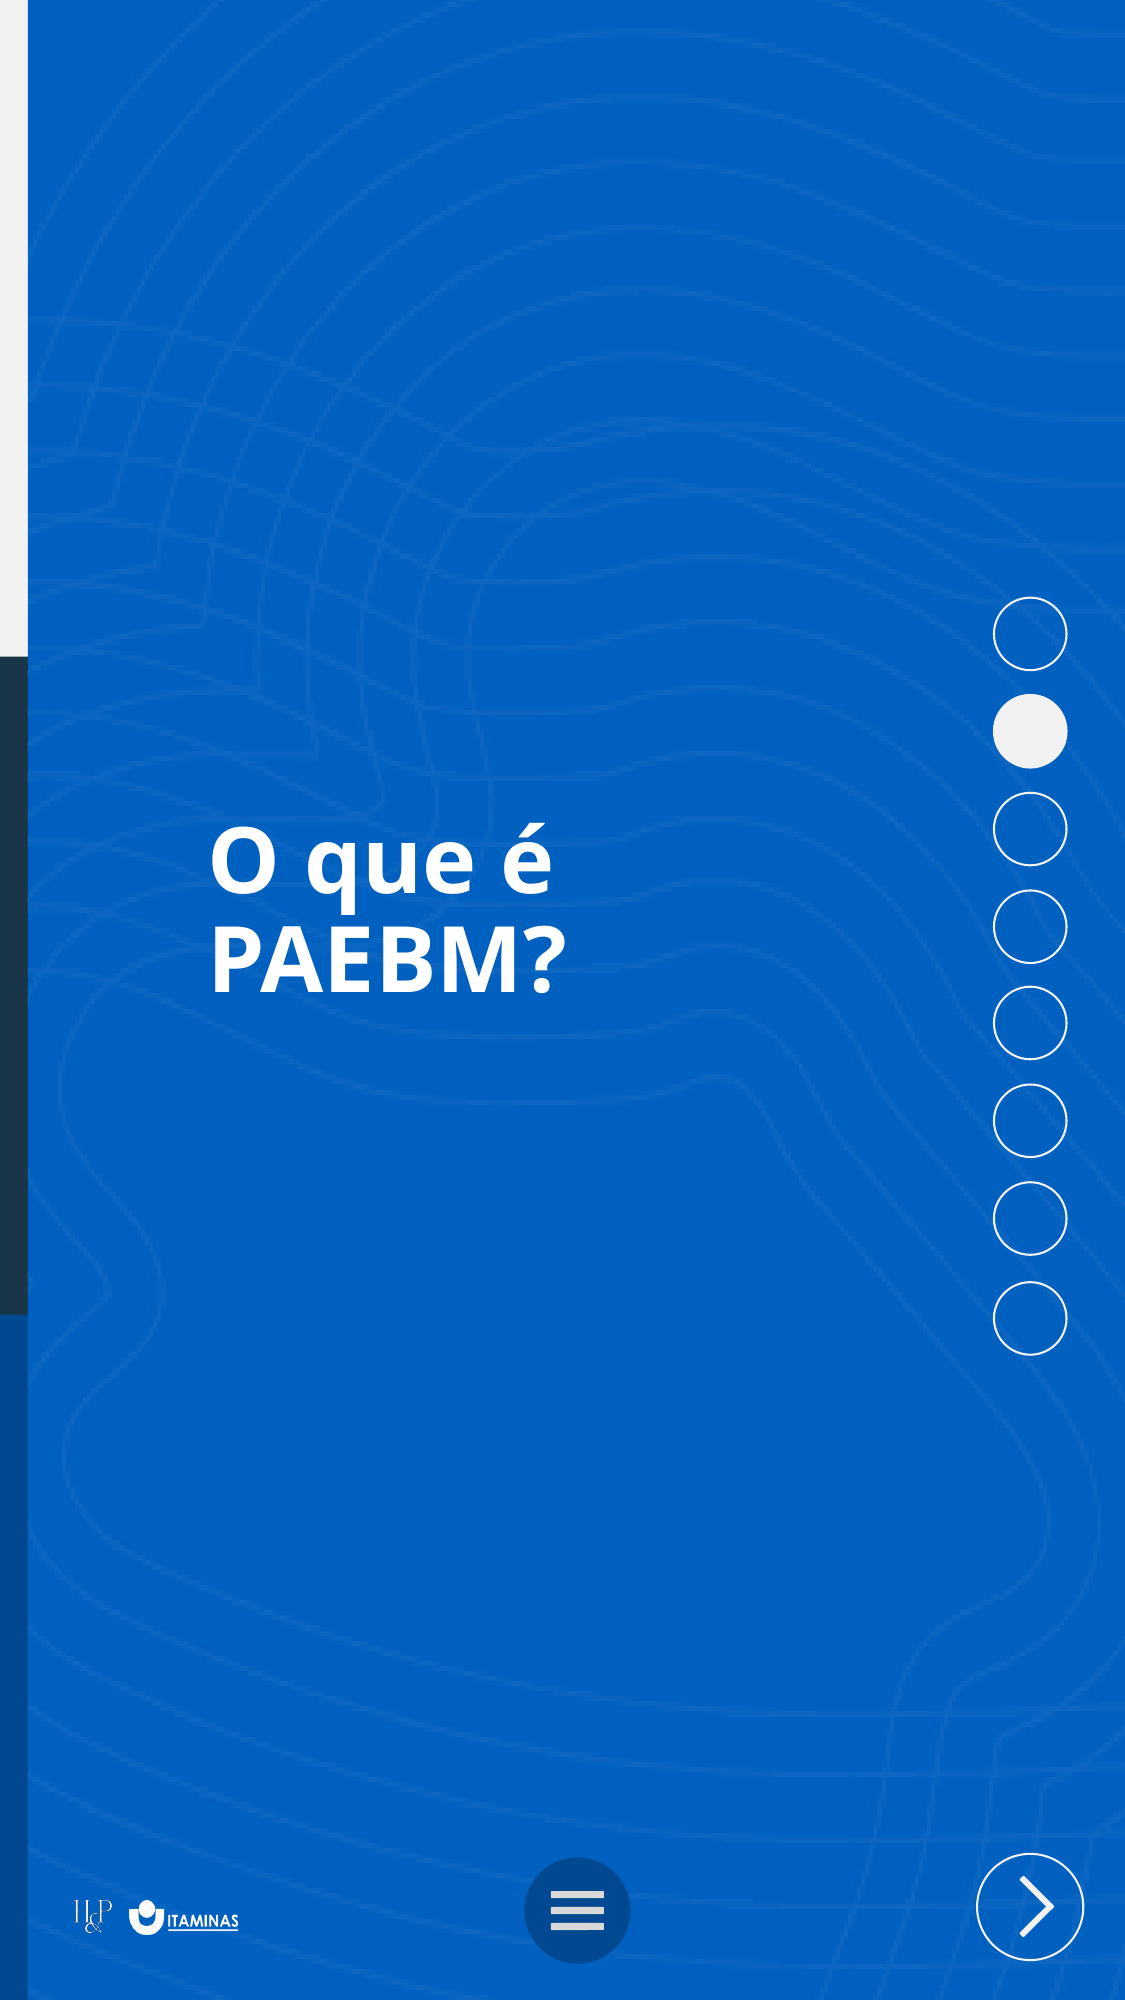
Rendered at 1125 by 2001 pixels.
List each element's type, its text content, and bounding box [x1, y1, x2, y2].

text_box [524, 1857, 631, 1964]
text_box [993, 597, 1067, 1355]
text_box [977, 1853, 1084, 1961]
picture [74, 1900, 112, 1933]
title O que é PAEBM? [192, 806, 807, 1194]
